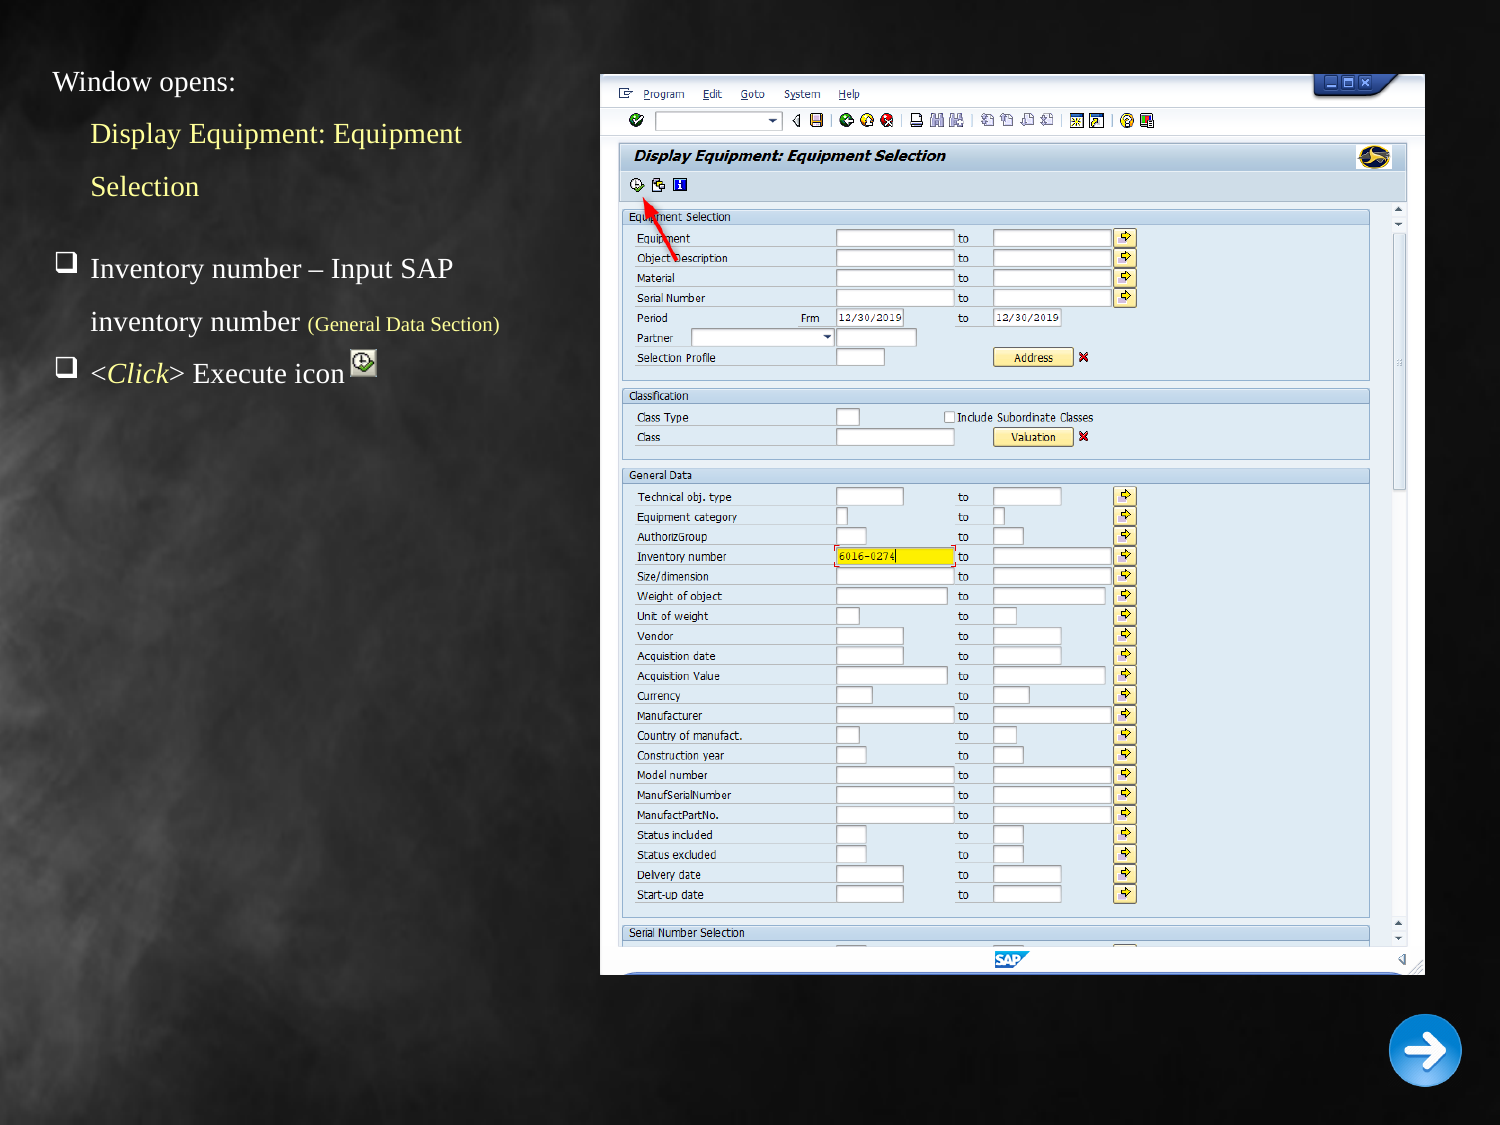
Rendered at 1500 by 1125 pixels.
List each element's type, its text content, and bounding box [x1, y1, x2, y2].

picture [0, 0, 1500, 1125]
text_box Window opens: Display Equipment: Equipment Selection Inventory number – Input SAP inventory number (General Data Section) <Click> Execute icon [37, 37, 563, 1088]
